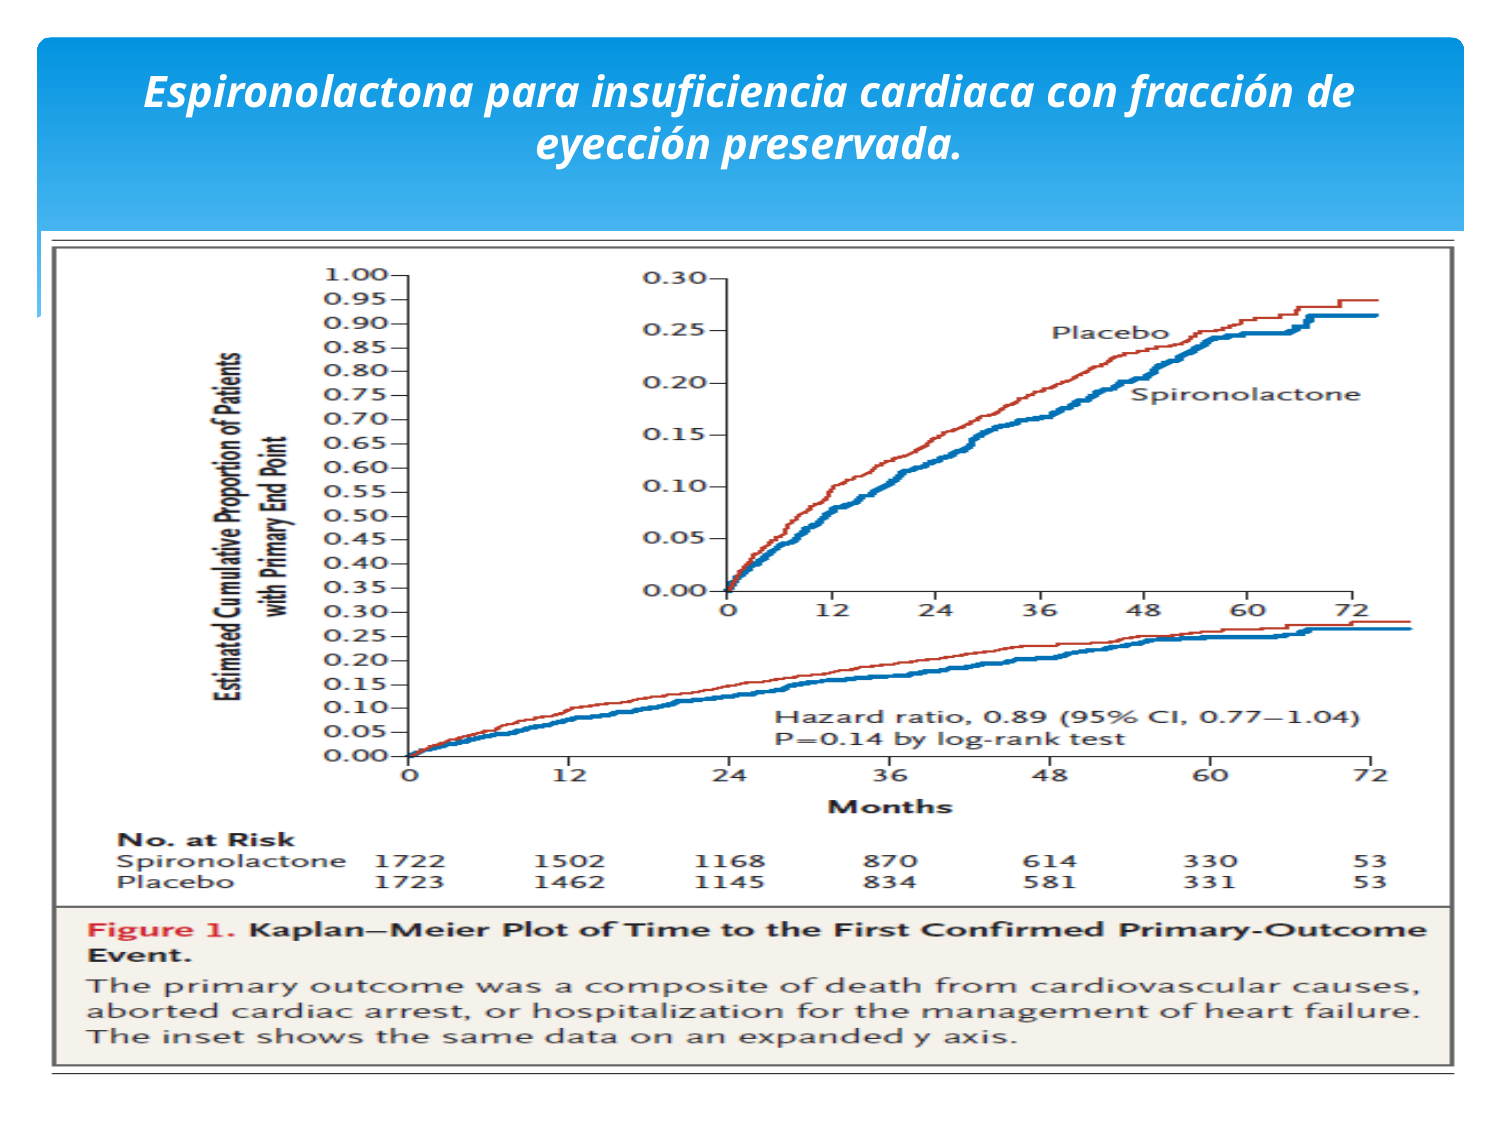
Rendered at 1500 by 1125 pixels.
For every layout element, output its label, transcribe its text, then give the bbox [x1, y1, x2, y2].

picture [41, 231, 1471, 1083]
title Espironolactona para insuficiencia cardiaca con fracción de eyección preservada. [75, 55, 1425, 228]
